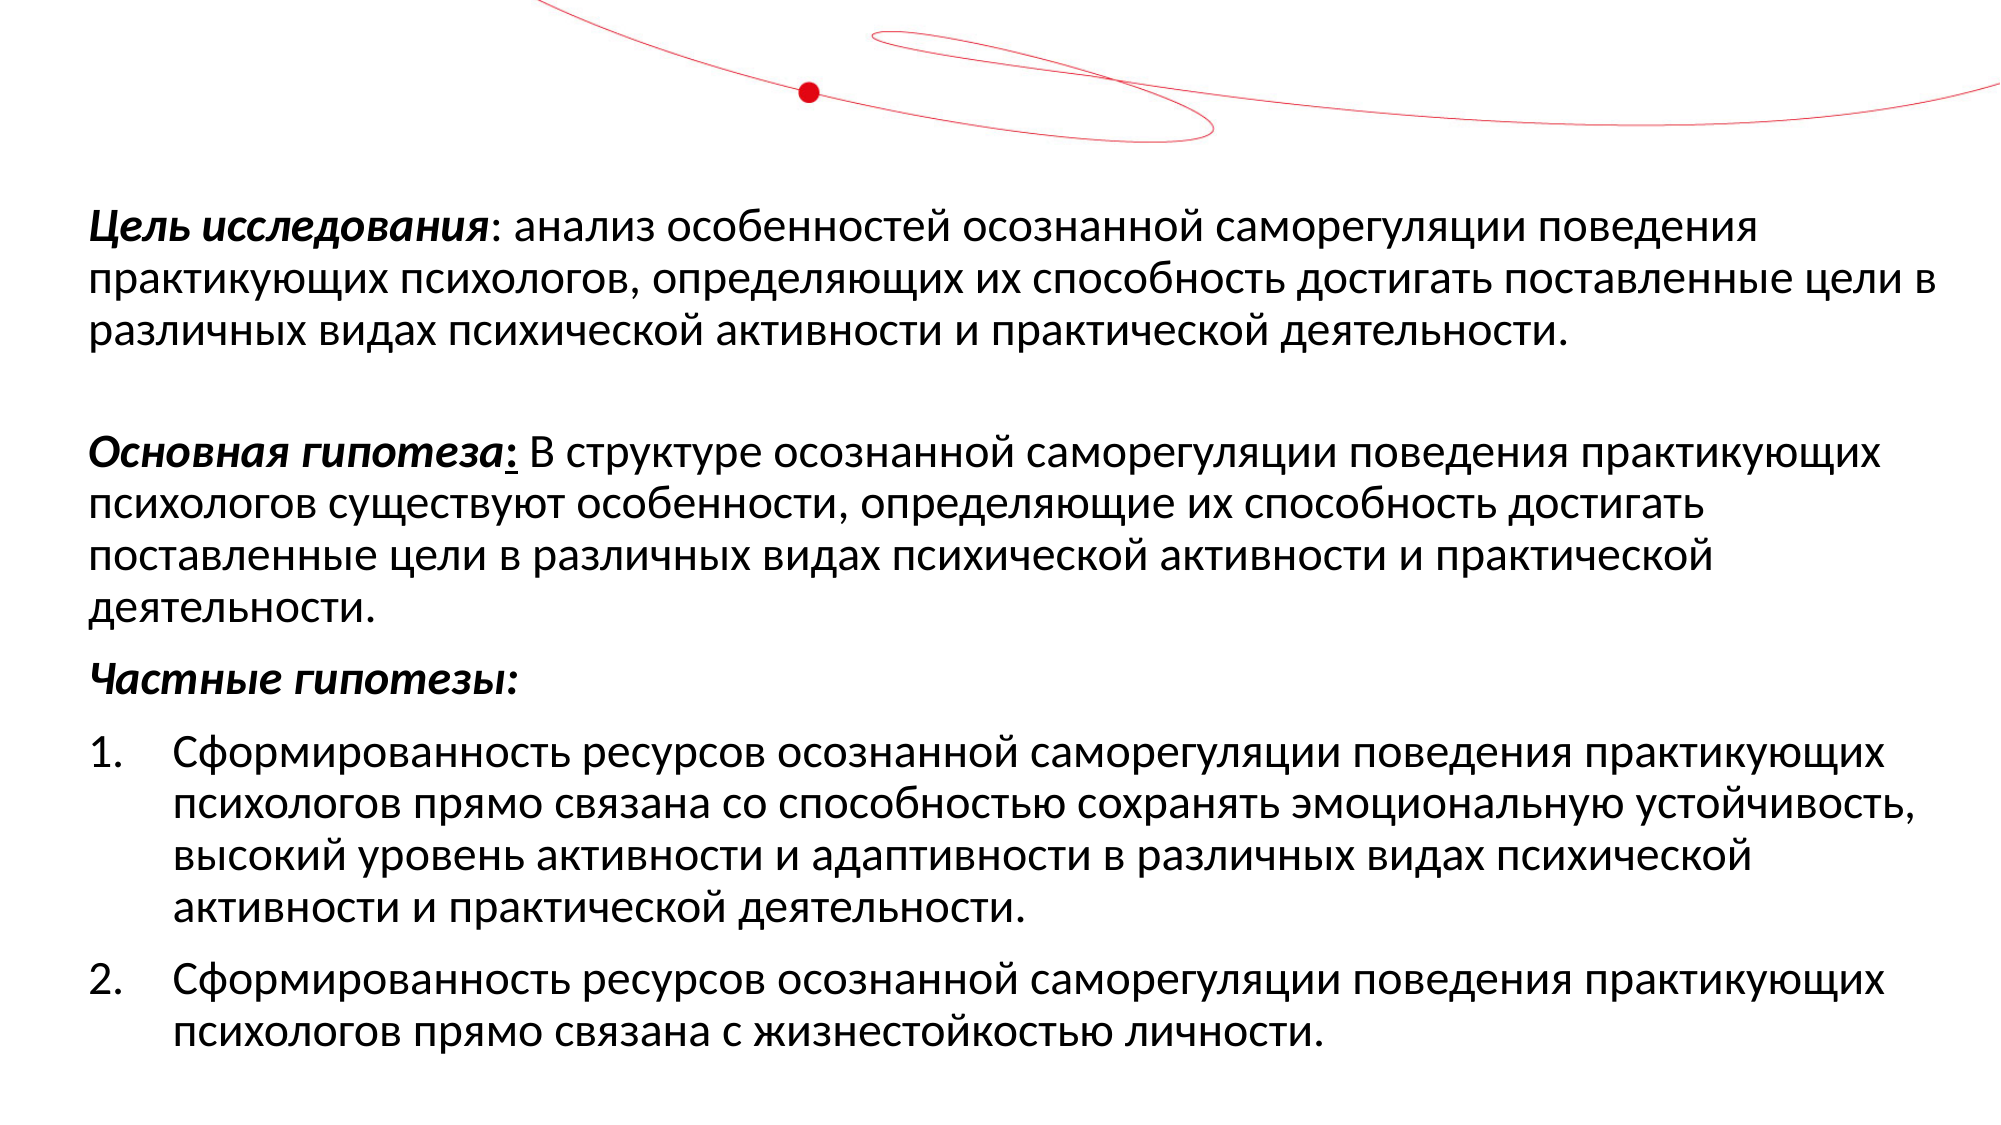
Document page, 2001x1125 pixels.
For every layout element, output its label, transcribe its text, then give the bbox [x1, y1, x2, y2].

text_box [0, 0, 2000, 168]
list Цель исследования: анализ особенностей осознанной саморегуляции поведения практикующих психологов, определяющих их способность достигать поставленные цели в различных видах психической активности и практической деятельности. [73, 192, 1980, 391]
text_box Основная гипотеза: В структуре осознанной саморегуляции поведения практикующих психологов существуют особенности, определяющие их способность достигать поставленные цели в различных видах психической активности и практической деятельности. Частные гипотезы: Сформированность ресурсов осознанной саморегуляции поведения практикующих психологов прямо связана со способностью сохранять эмоциональную устойчивость, высокий уровень активности и адаптивности в различных видах психической активности и практической деятельности. Сформированность ресурсов осознанной саморегуляции поведения практикующих психологов прямо связана с жизнестойкостью личности. [73, 418, 1980, 1019]
